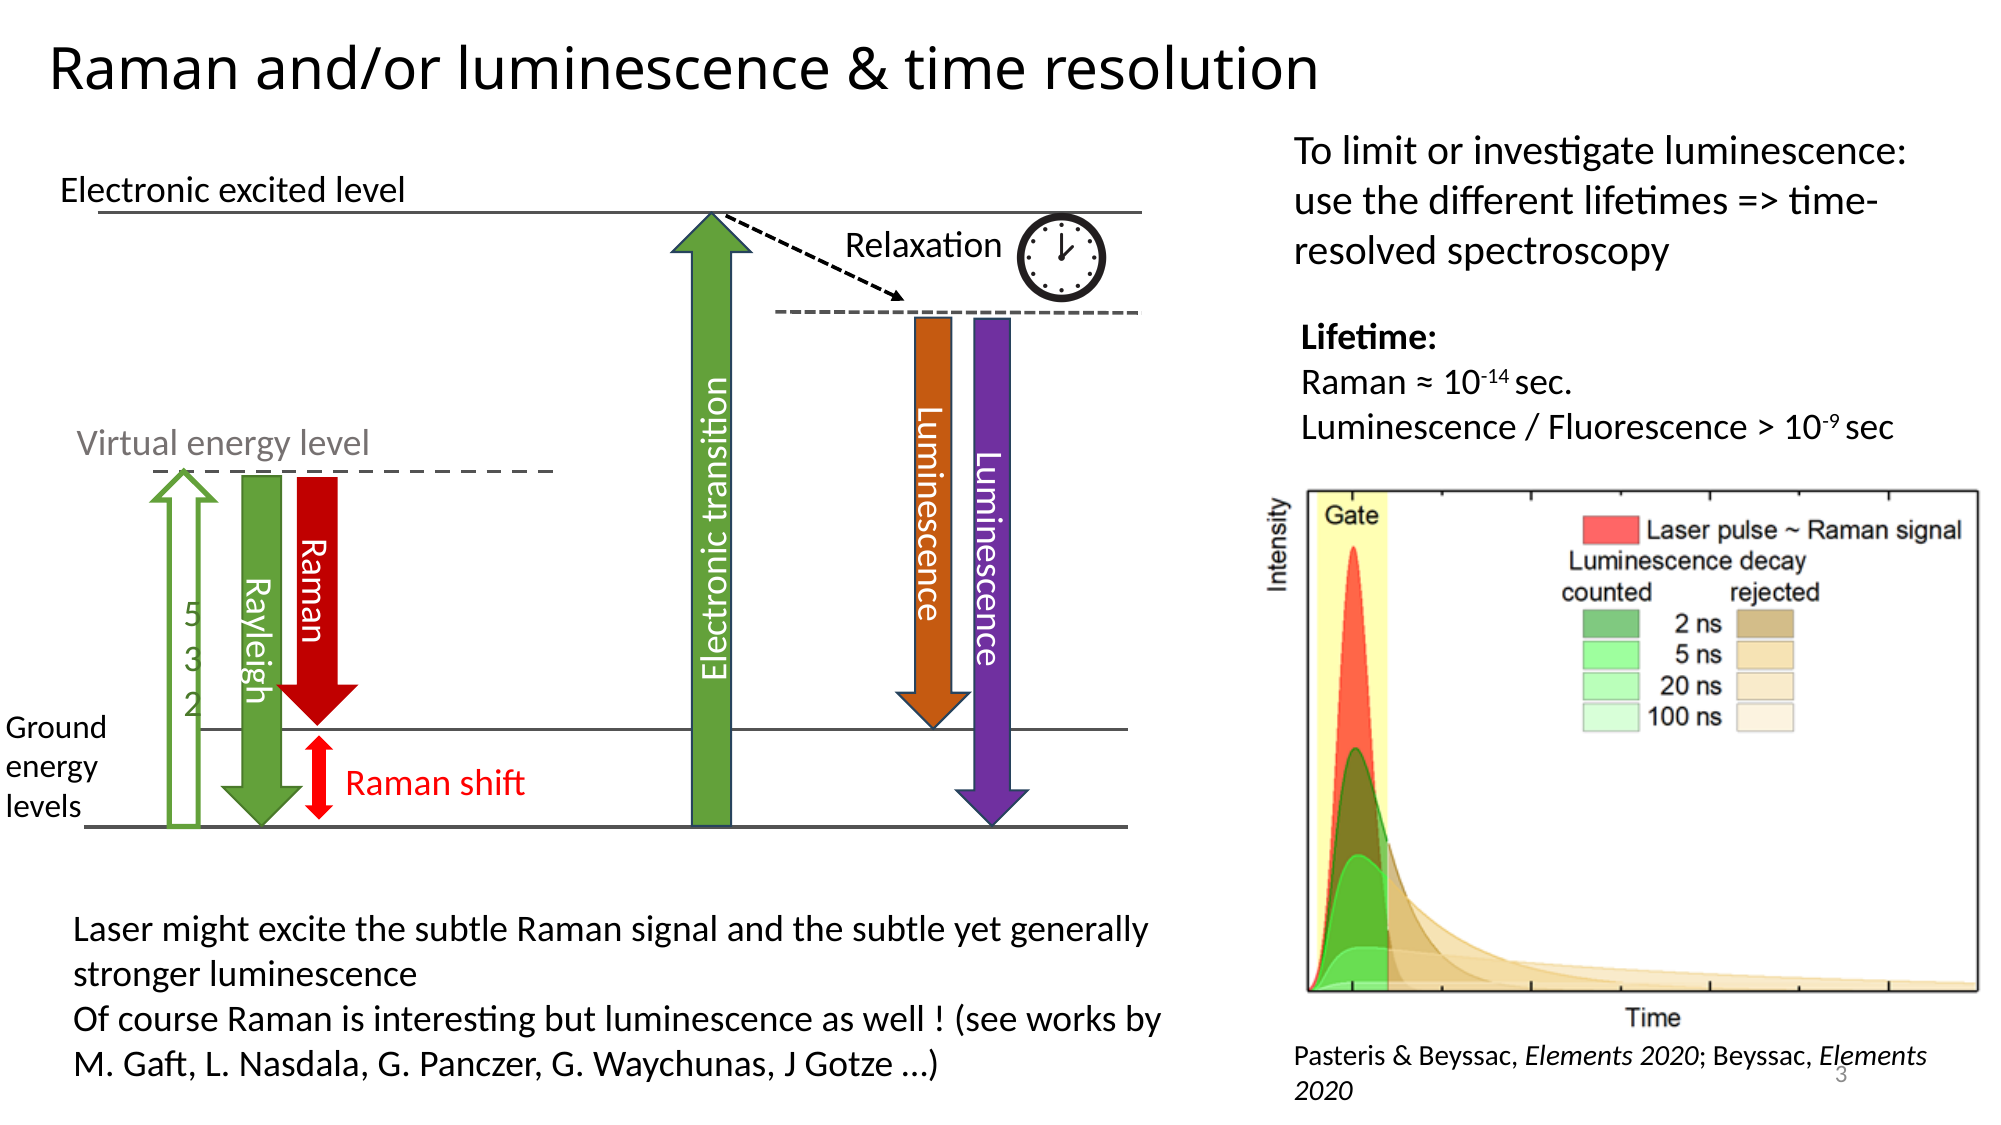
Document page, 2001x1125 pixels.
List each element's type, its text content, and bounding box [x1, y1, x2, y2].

picture [1006, 202, 1117, 311]
text_box Luminescence [973, 317, 1011, 729]
text_box Lifetime: Raman ≈ 10-14 sec. Luminescence / Fluorescence > 10-9 sec [1286, 304, 1963, 455]
text_box Laser might excite the subtle Raman signal and the subtle yet generally stronger luminescence Of course Raman is interesting but luminescence as well ! (see works by M. Gaft, L. Nasdala, G. Panczer, G. Waychunas, J Gotze …) [58, 896, 1220, 1092]
text_box [304, 735, 334, 820]
text_box Virtual energy level [61, 410, 447, 471]
text_box Relaxation [830, 213, 1006, 272]
text_box 532 [152, 472, 216, 826]
text_box Rayleigh [220, 730, 304, 826]
text_box Electronic transition [690, 730, 733, 826]
text_box Luminescence [894, 316, 972, 729]
text_box Raman shift [330, 750, 541, 810]
text_box Luminescence [953, 730, 1031, 826]
text_box To limit or investigate luminescence: use the different lifetimes => time-resolved spectroscopy [1278, 115, 1955, 281]
slide_number 3 [1412, 1042, 1863, 1103]
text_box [725, 215, 905, 301]
text_box Electronic excited level [45, 157, 431, 217]
text_box Raman [275, 477, 359, 726]
text_box Electronic transition [669, 213, 733, 729]
text_box Pasteris & Beyssac, Elements 2020; Beyssac, Elements 2020 [1278, 1028, 1985, 1114]
text_box Rayleigh [241, 475, 283, 729]
text_box Ground energy levels [0, 697, 136, 832]
picture [1264, 486, 1982, 1036]
text_box Raman and/or luminescence & time resolution [33, 23, 1851, 109]
